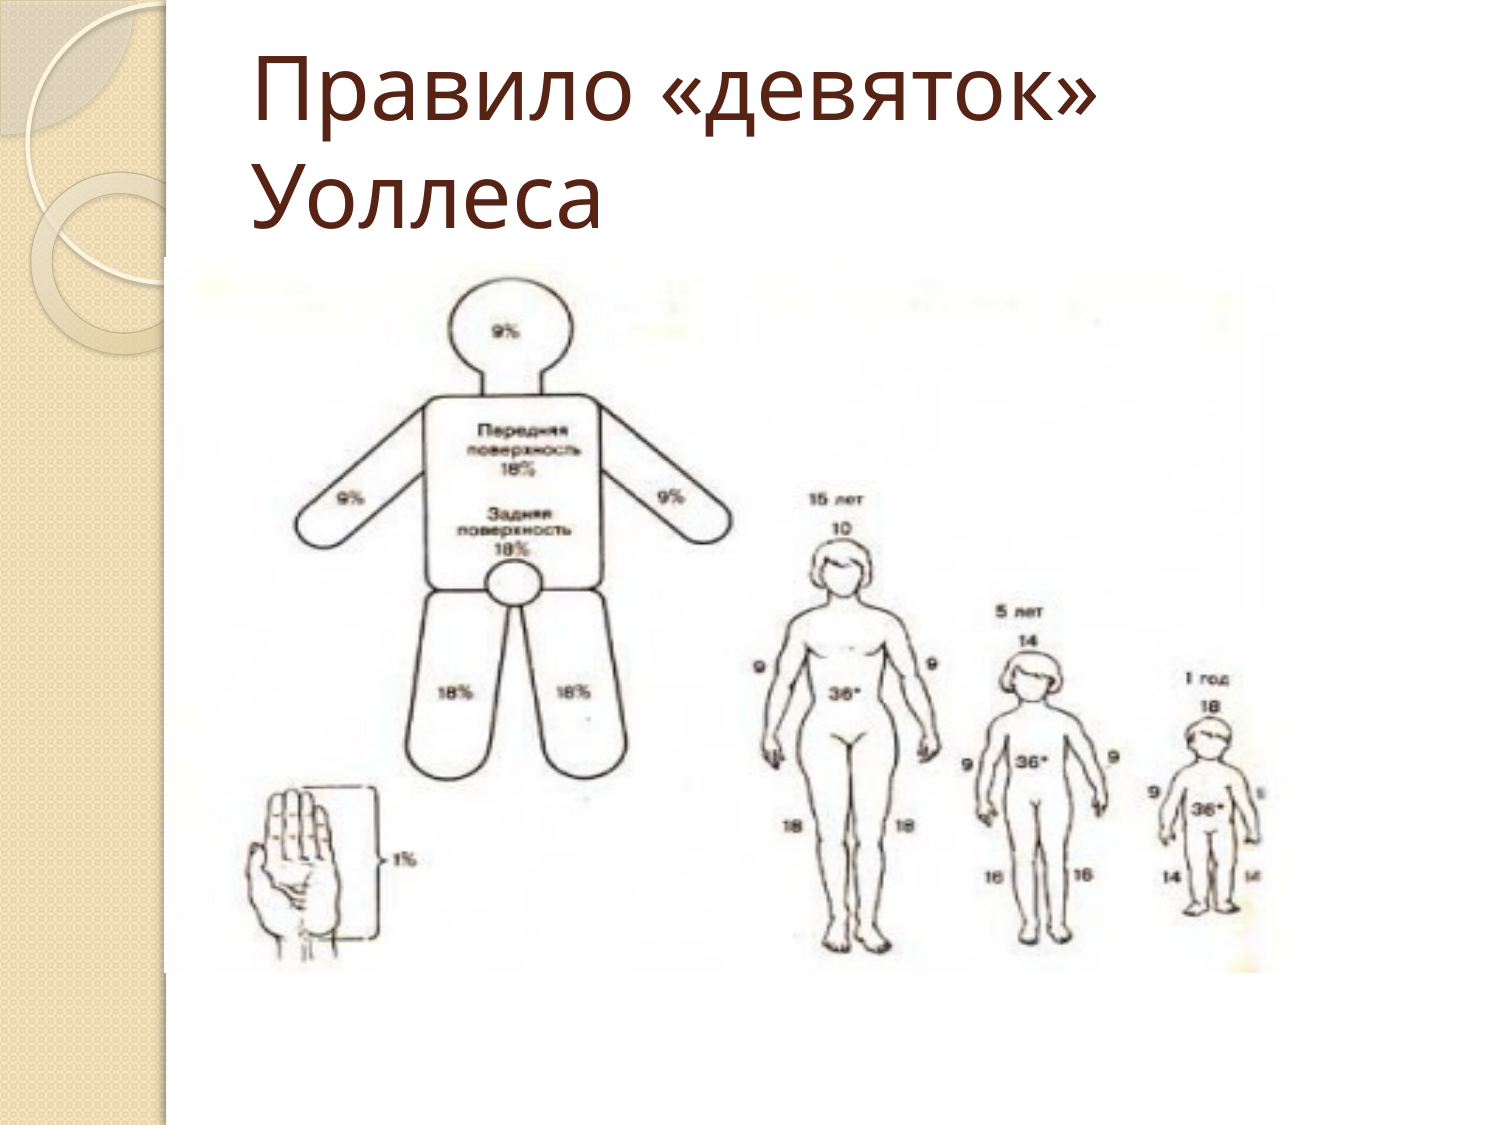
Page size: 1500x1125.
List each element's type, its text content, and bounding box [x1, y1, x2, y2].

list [163, 257, 1290, 973]
title Правило «девяток» Уоллеса [235, 45, 1466, 233]
